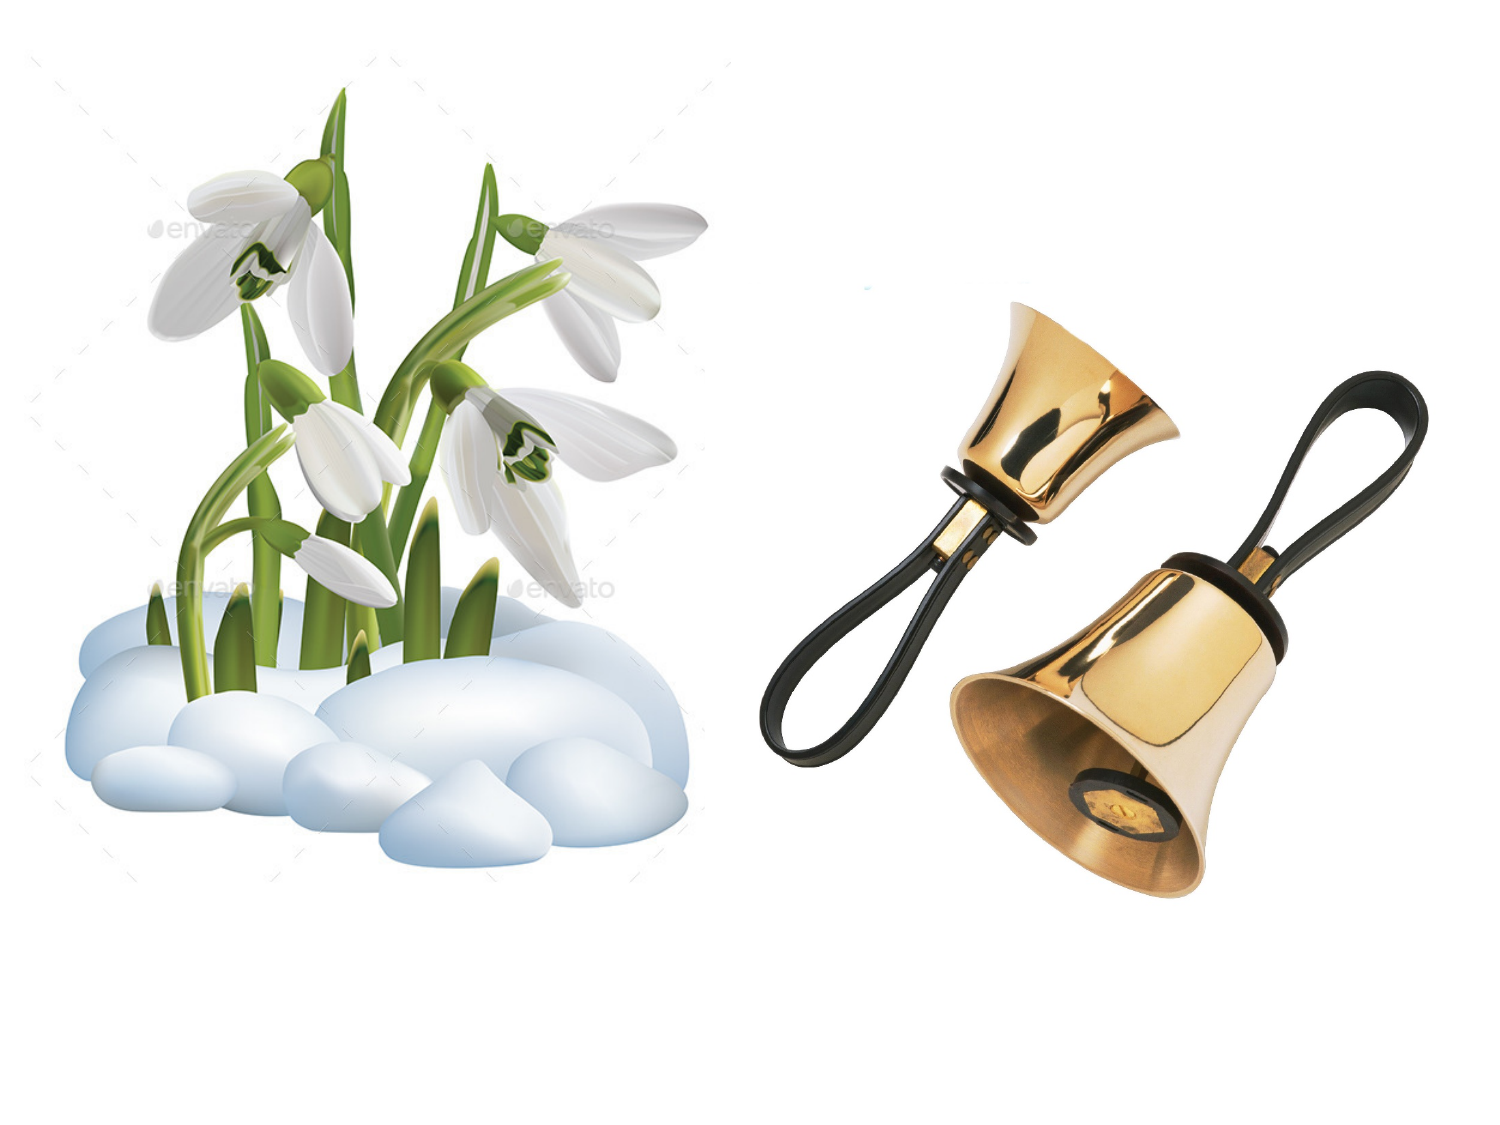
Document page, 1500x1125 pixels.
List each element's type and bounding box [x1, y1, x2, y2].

picture [24, 49, 1500, 951]
